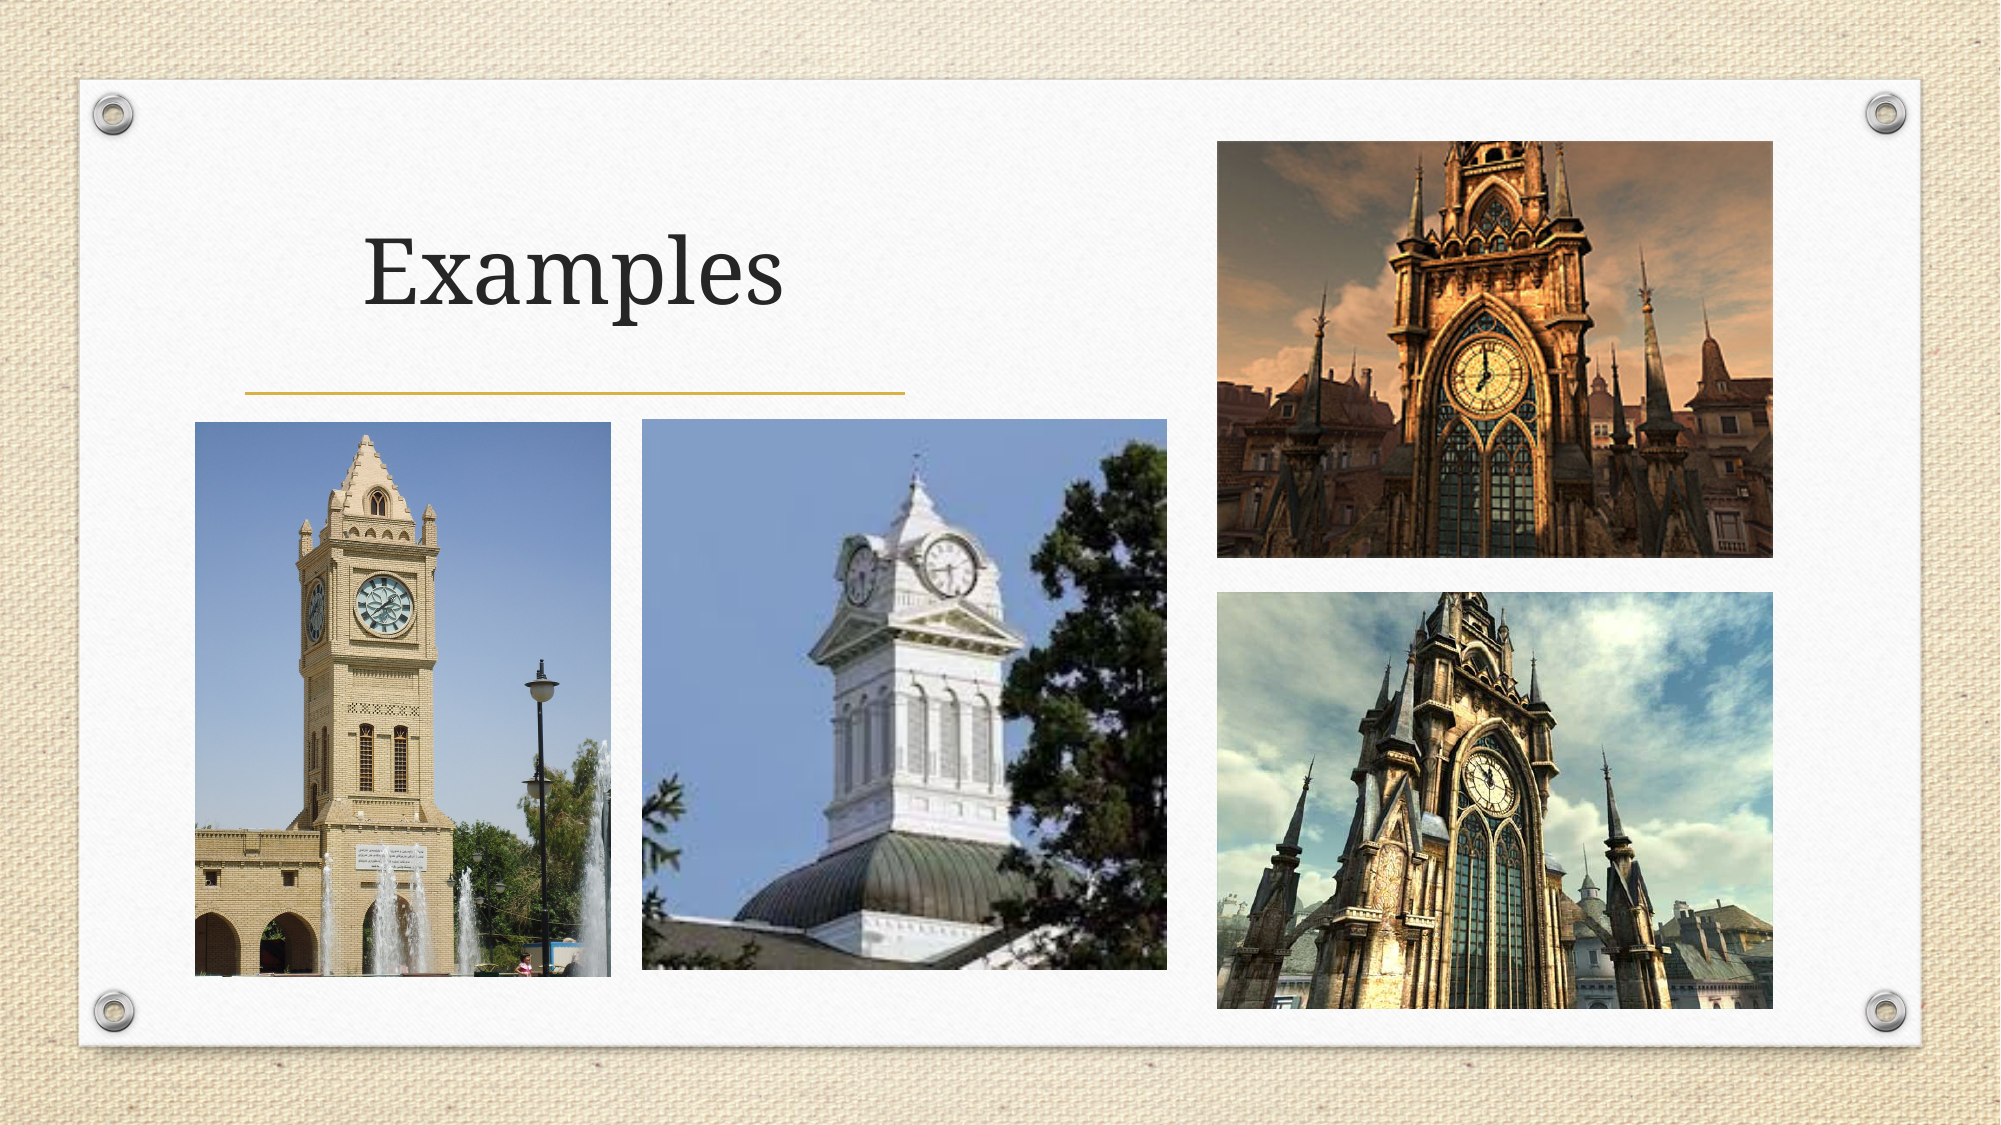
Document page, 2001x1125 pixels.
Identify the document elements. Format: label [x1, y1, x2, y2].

text_box [0, 0, 2000, 1125]
picture [195, 422, 611, 977]
list [642, 418, 1168, 971]
picture [1217, 592, 1773, 1009]
picture [1217, 141, 1773, 558]
